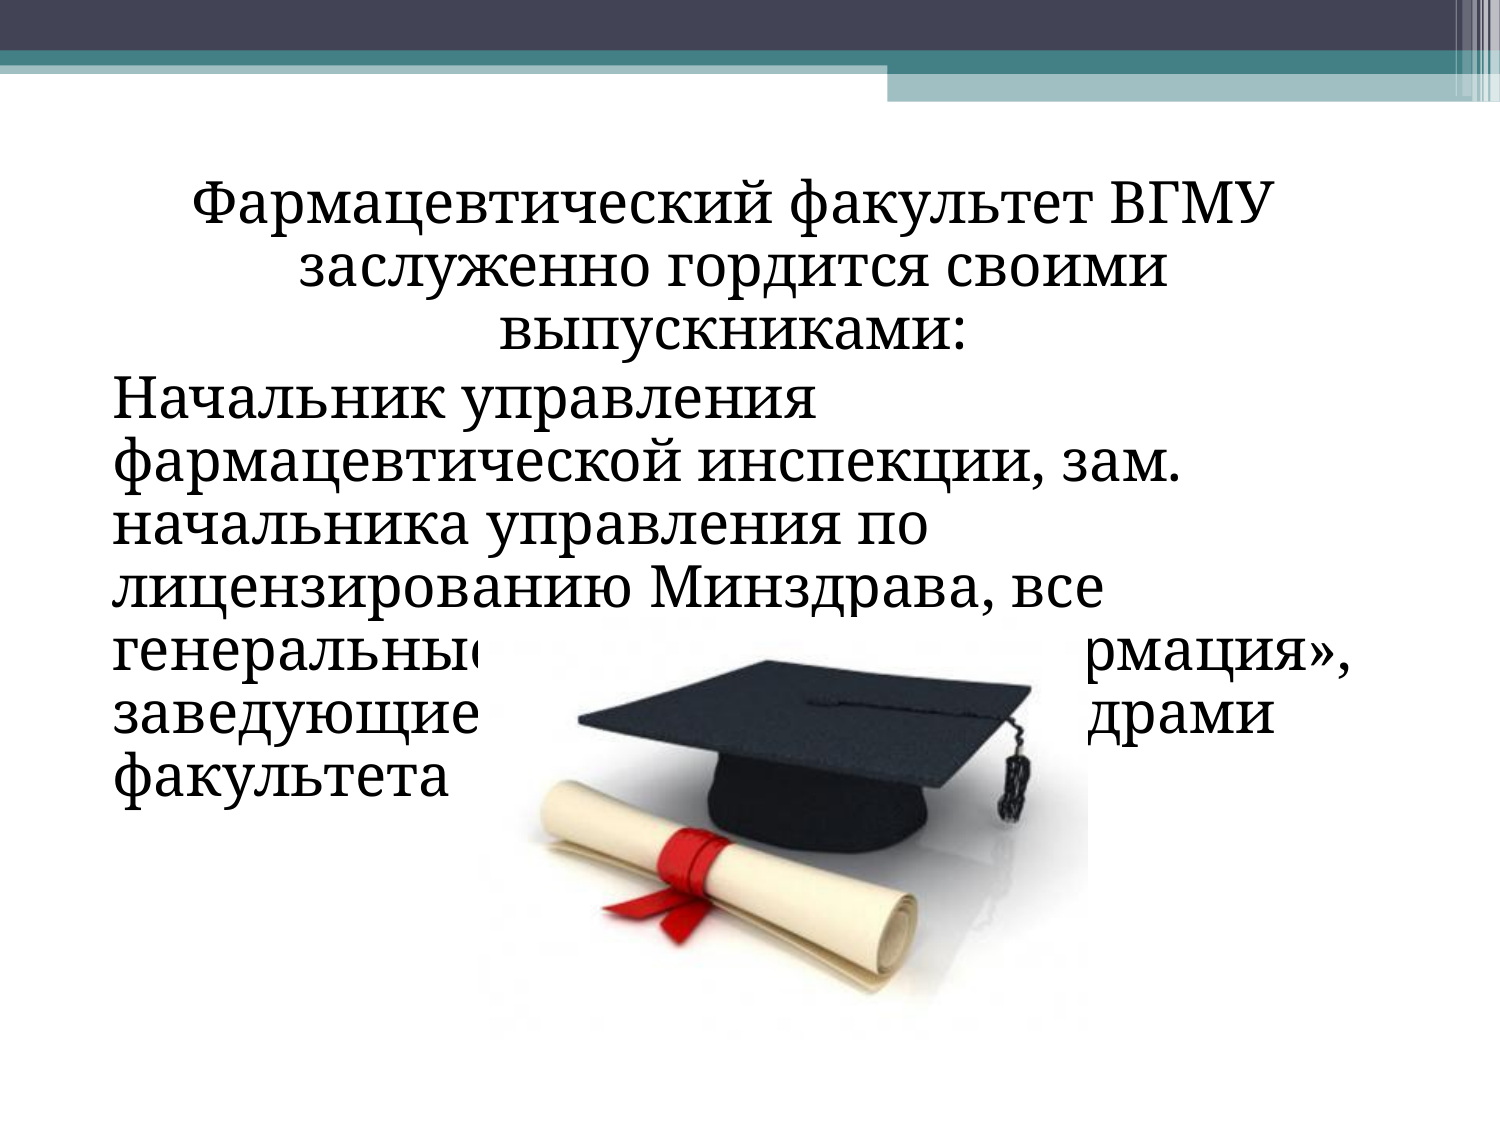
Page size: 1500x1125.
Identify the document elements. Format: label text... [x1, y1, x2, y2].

picture [478, 617, 1088, 1040]
text_box Фармацевтический факультет ВГМУ заслуженно гордится своими выпускниками: Начальник управления фармацевтической инспекции, зам. начальника управления по лицензированию Минздрава, все генеральные директора РУП «Фармация», заведующие профильными кафедрами факультета [94, 165, 1371, 993]
